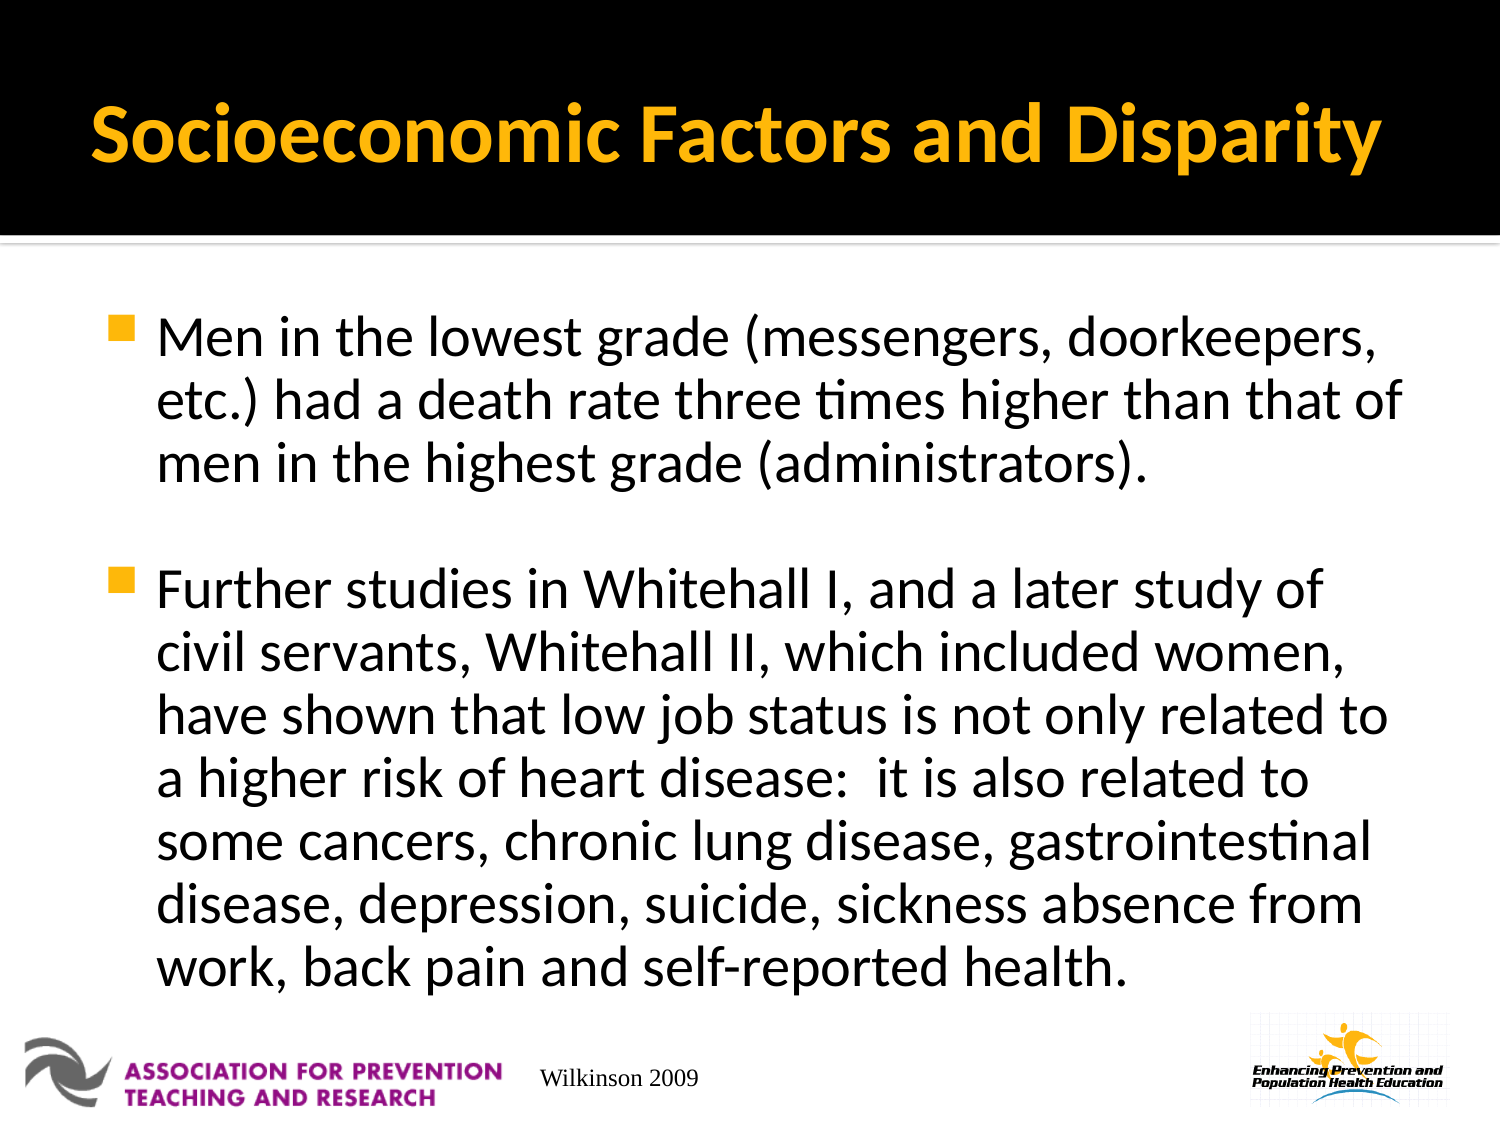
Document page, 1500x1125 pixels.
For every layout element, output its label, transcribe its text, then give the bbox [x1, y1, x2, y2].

picture [24, 1037, 512, 1113]
text_box Wilkinson 2009 [525, 1054, 1225, 1100]
list Men in the lowest grade (messengers, doorkeepers, etc.) had a death rate three times higher than that of men in the highest grade (administrators). Further studies in Whitehall I, and a later study of civil servants, Whitehall II, which included women, have shown that low job status is not only related to a higher risk of heart disease: it is also related to some cancers, chronic lung disease, gastrointestinal disease, depression, suicide, sickness absence from work, back pain and self-reported health. [75, 291, 1425, 1050]
picture [1250, 1012, 1450, 1107]
title Socioeconomic Factors and Disparity [75, 25, 1425, 231]
